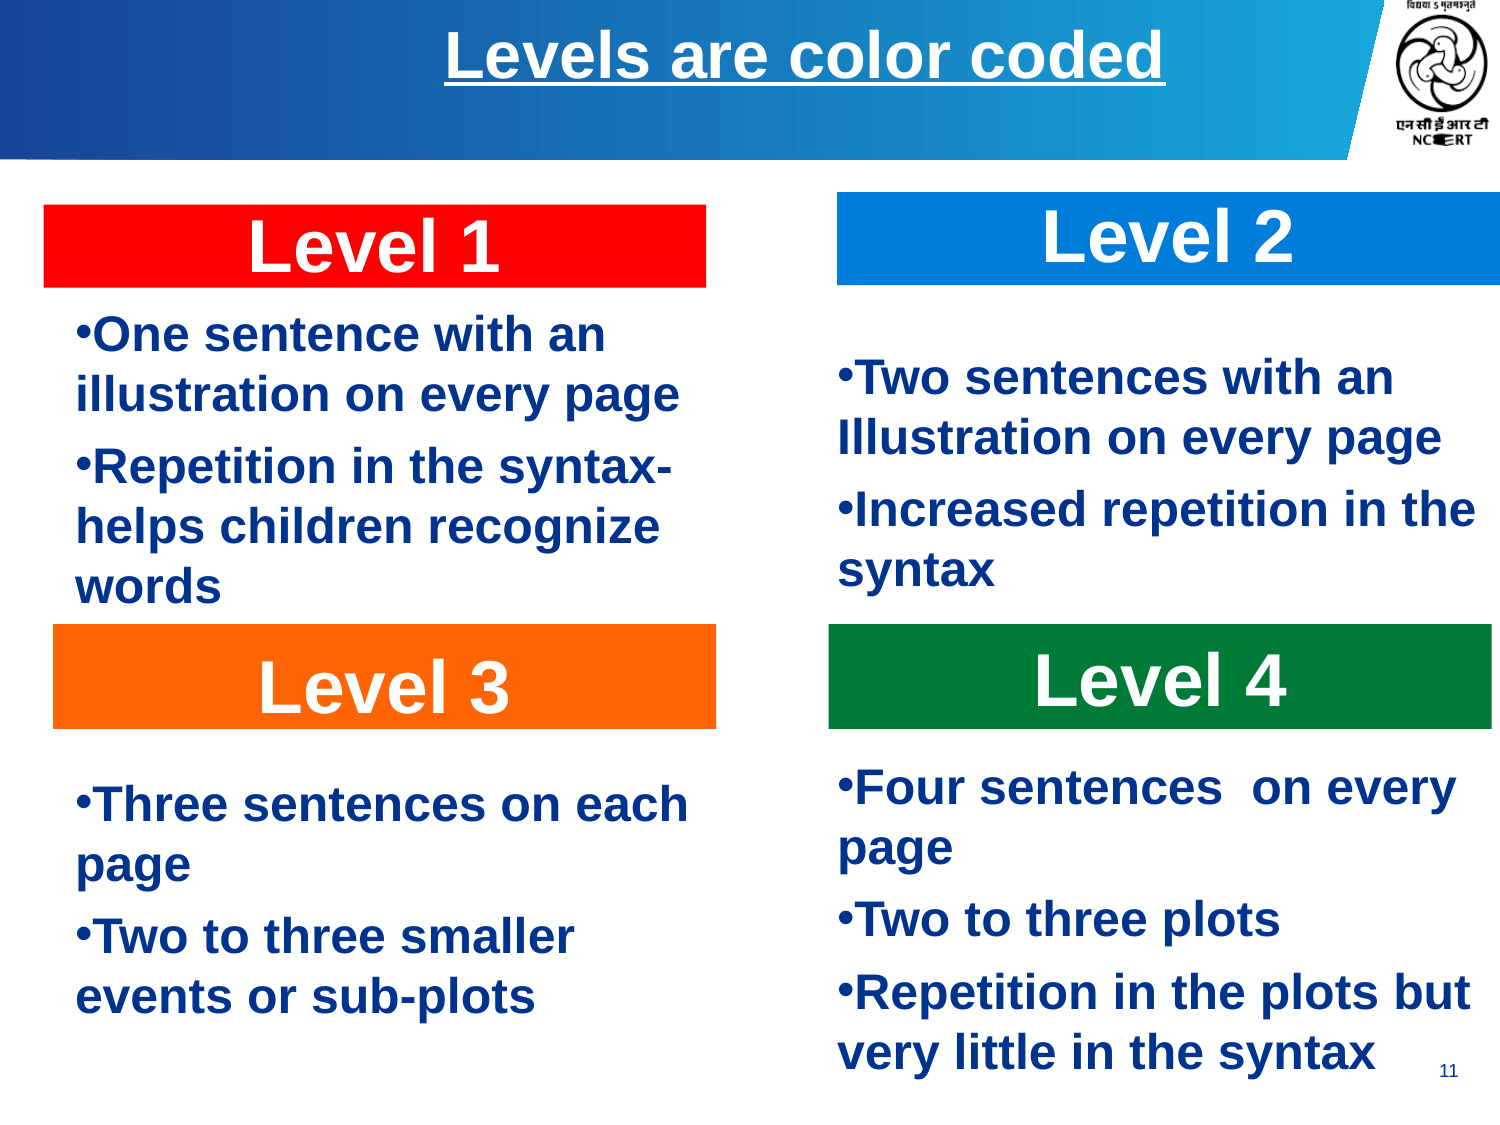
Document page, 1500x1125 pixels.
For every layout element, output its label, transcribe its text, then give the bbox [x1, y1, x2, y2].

list One sentence with an illustration on every page Repetition in the syntax-helps children recognize words Three sentences on each page Two to three smaller events or sub-plots [75, 228, 738, 1083]
text_box Level 2 [837, 192, 1500, 286]
list Level 1 [43, 204, 707, 288]
text_box Levels are color coded [194, 4, 1270, 144]
list Level 3 [53, 624, 717, 729]
text_box Level 4 [828, 624, 1492, 729]
list Two sentences with an Illustration on every page Increased repetition in the syntax Four sentences on every page Two to three plots Repetition in the plots but very little in the syntax [836, 191, 1500, 1125]
picture [1396, 0, 1489, 146]
